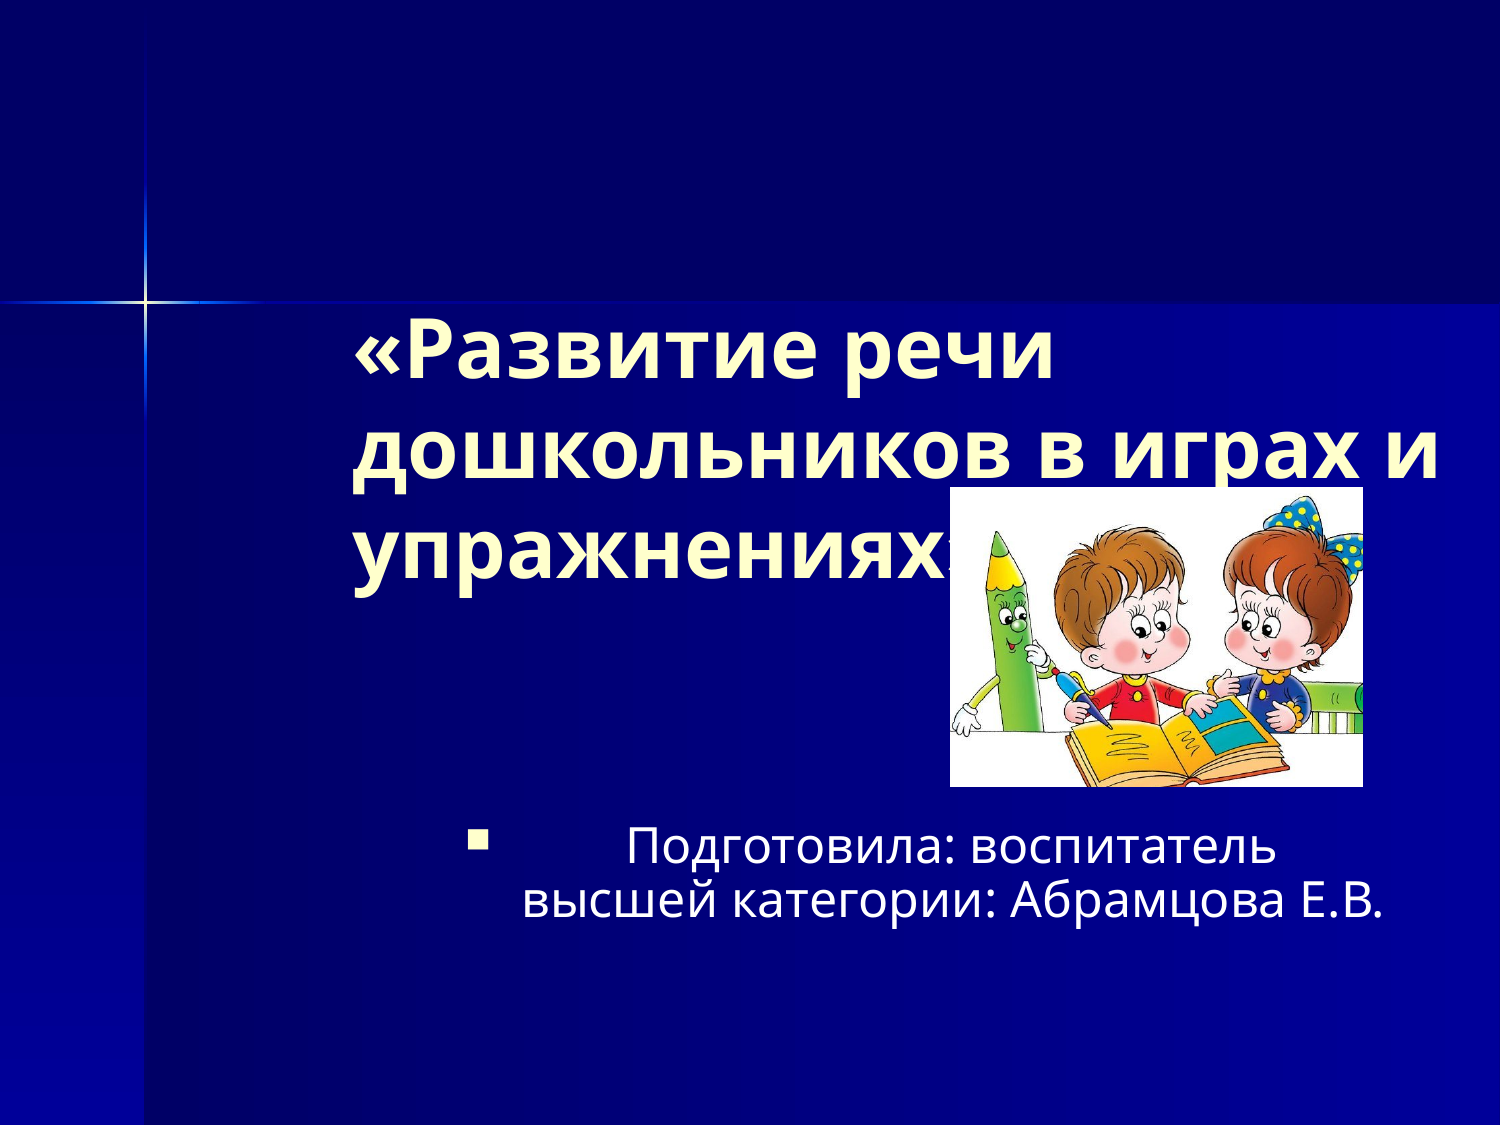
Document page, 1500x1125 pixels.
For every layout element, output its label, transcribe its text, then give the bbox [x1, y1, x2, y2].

picture [949, 487, 1363, 788]
subtitle Подготовила: воспитатель высшей категории: Абрамцова Е.В. [449, 812, 1500, 1101]
picture [1349, 543, 1358, 554]
title «Развитие речи дошкольников в играх и упражнениях» [337, 327, 1500, 563]
